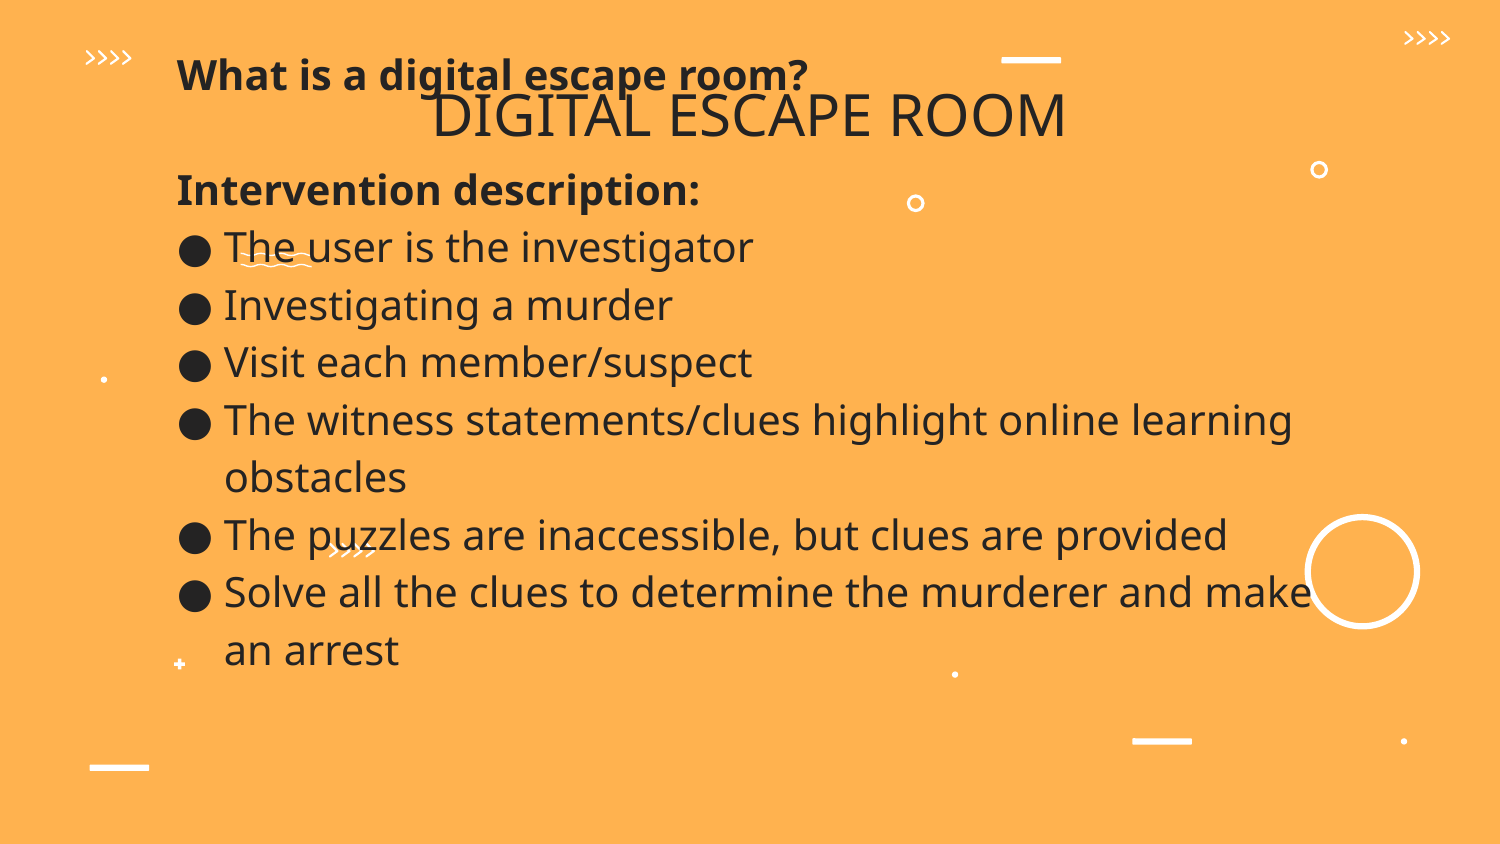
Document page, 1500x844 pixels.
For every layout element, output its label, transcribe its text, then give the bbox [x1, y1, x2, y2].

text_box What is a digital escape room? Intervention description: The user is the investigator Investigating a murder Visit each member/suspect The witness statements/clues highlight online learning obstacles The puzzles are inaccessible, but clues are provided Solve all the clues to determine the murderer and make an arrest [161, 147, 1340, 674]
title DIGITAL ESCAPE ROOM [116, 65, 1384, 160]
text_box [1340, 517, 1418, 627]
